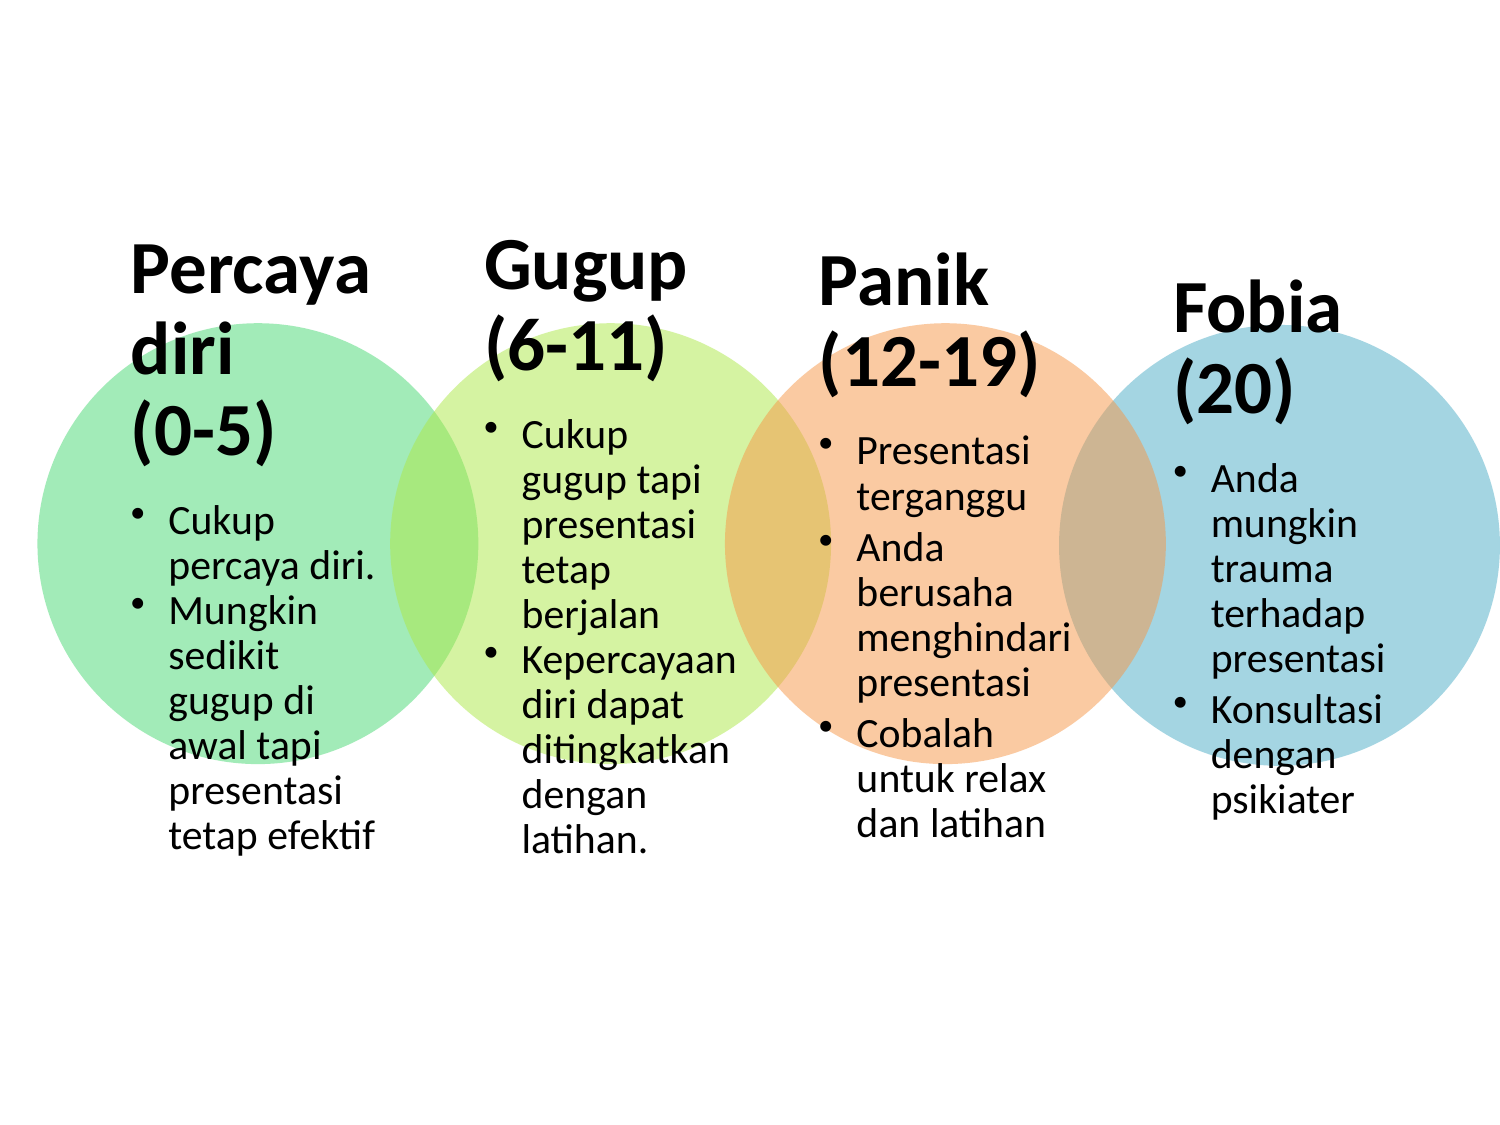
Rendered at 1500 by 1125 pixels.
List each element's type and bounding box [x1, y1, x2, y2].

text_box [0, 24, 1500, 1063]
